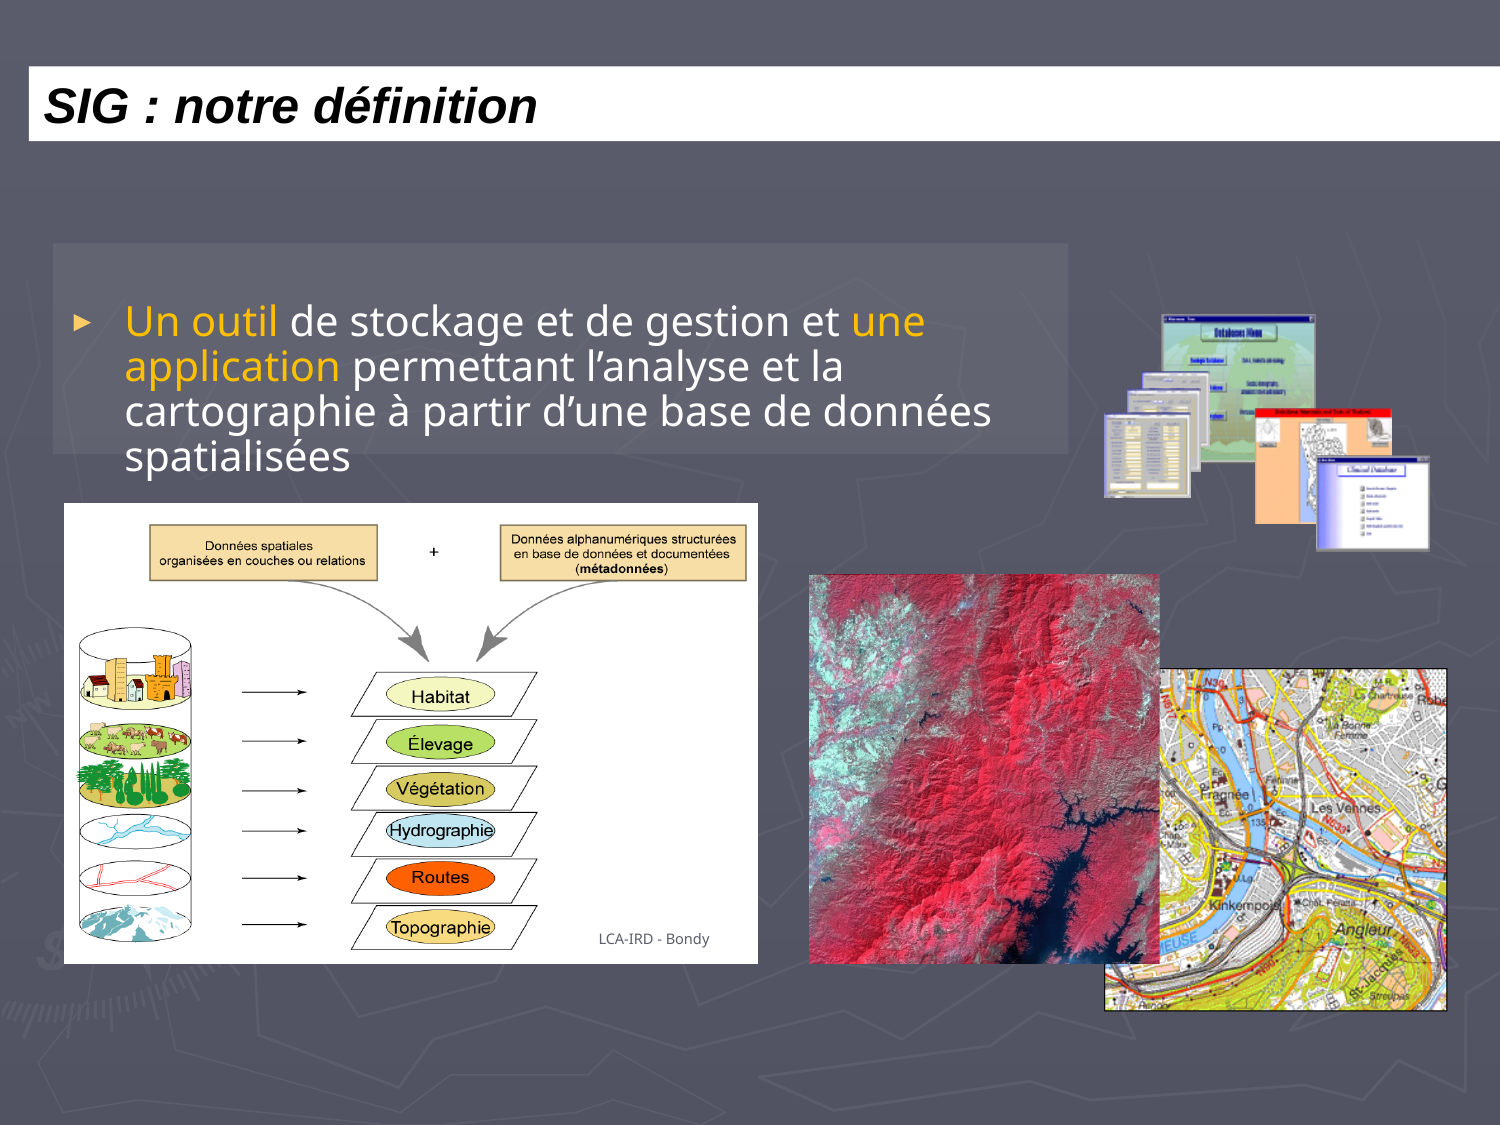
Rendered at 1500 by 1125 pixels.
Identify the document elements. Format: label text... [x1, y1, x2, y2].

text_box SIG : notre définition [28, 66, 1500, 142]
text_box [1104, 314, 1430, 553]
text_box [64, 503, 798, 965]
picture [808, 573, 1459, 1024]
list Un outil de stockage et de gestion et une application permettant l’analyse et la cartographie à partir d’une base de données spatialisées [52, 243, 1069, 455]
